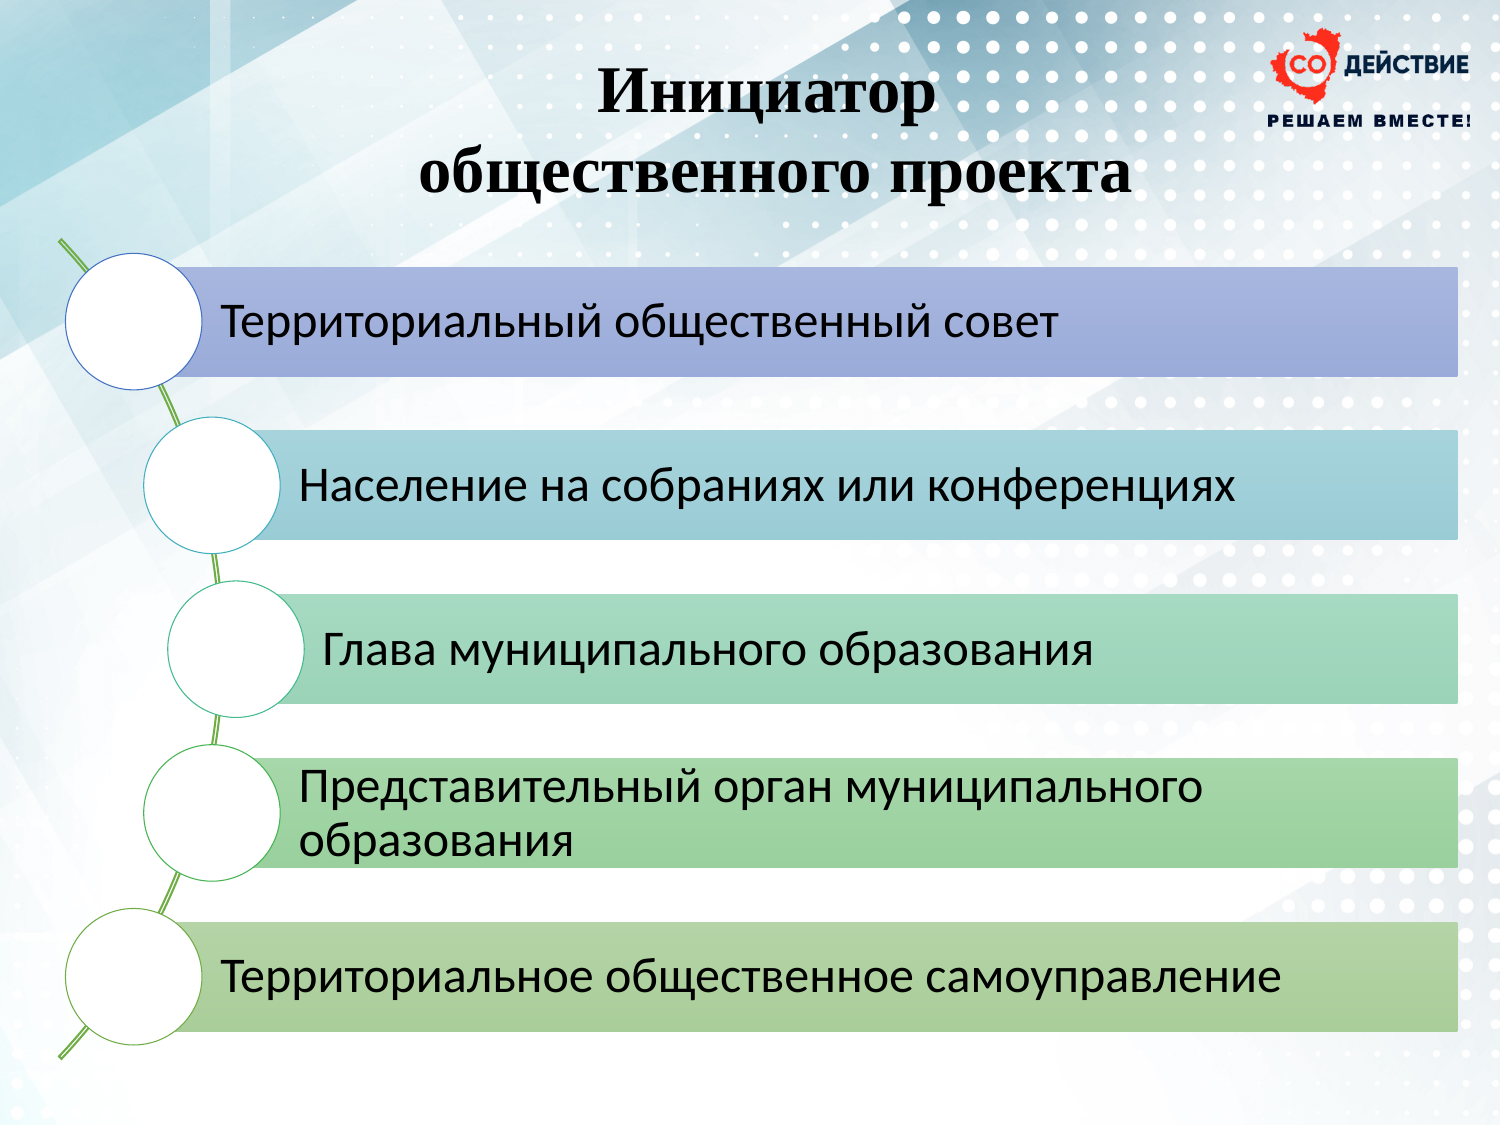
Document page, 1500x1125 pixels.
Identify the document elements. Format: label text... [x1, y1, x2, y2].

picture [0, 0, 1500, 1125]
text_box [51, 212, 1470, 1086]
text_box Инициатор общественного проекта [82, 38, 1470, 212]
